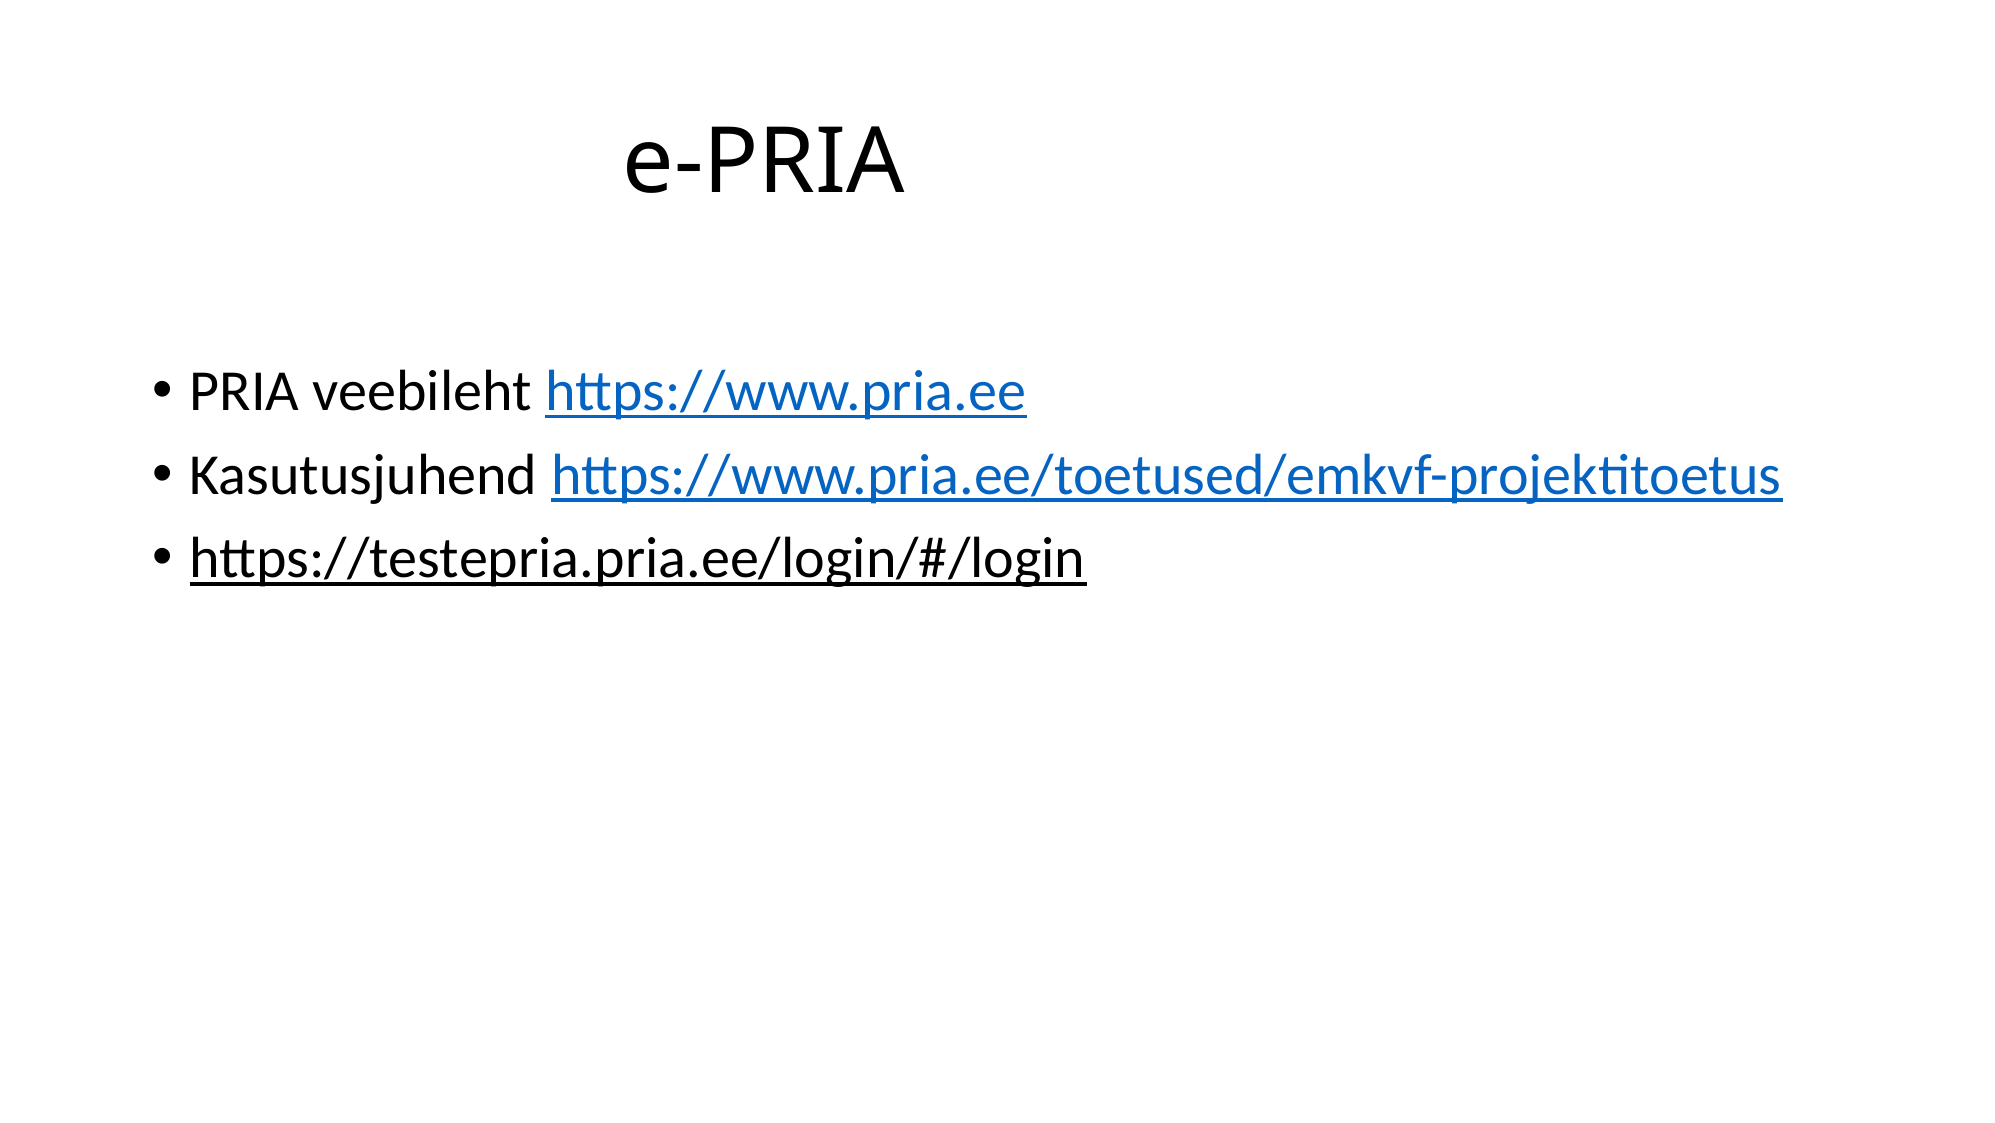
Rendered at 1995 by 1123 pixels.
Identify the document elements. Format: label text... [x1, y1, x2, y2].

list PRIA veebileht https://www.pria.ee Kasutusjuhend https://www.pria.ee/toetused/emkvf-projektitoetus https://testepria.pria.ee/login/#/login [137, 352, 1858, 1065]
title e-PRIA [607, 59, 1858, 267]
